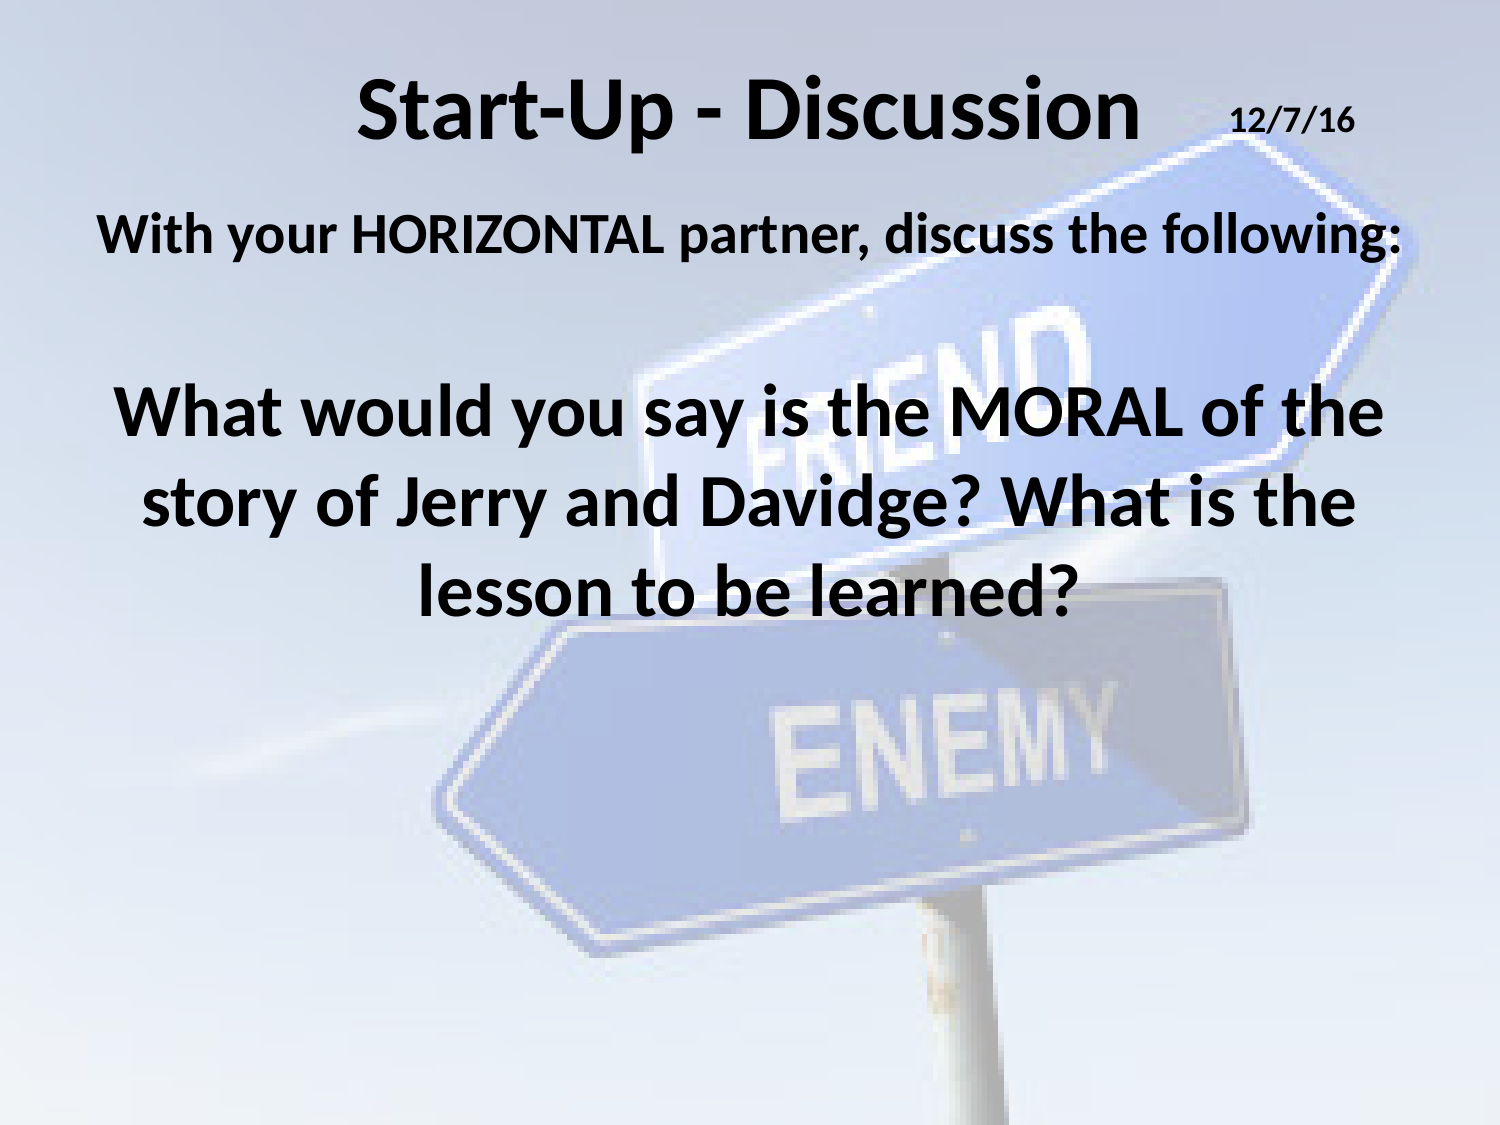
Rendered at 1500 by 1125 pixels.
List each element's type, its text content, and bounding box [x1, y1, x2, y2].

text_box 12/7/16 [1213, 87, 1371, 148]
title Start-Up - Discussion [75, 24, 1425, 180]
list With your HORIZONTAL partner, discuss the following: What would you say is the MORAL of the story of Jerry and Davidge? What is the lesson to be learned? [75, 187, 1425, 1005]
